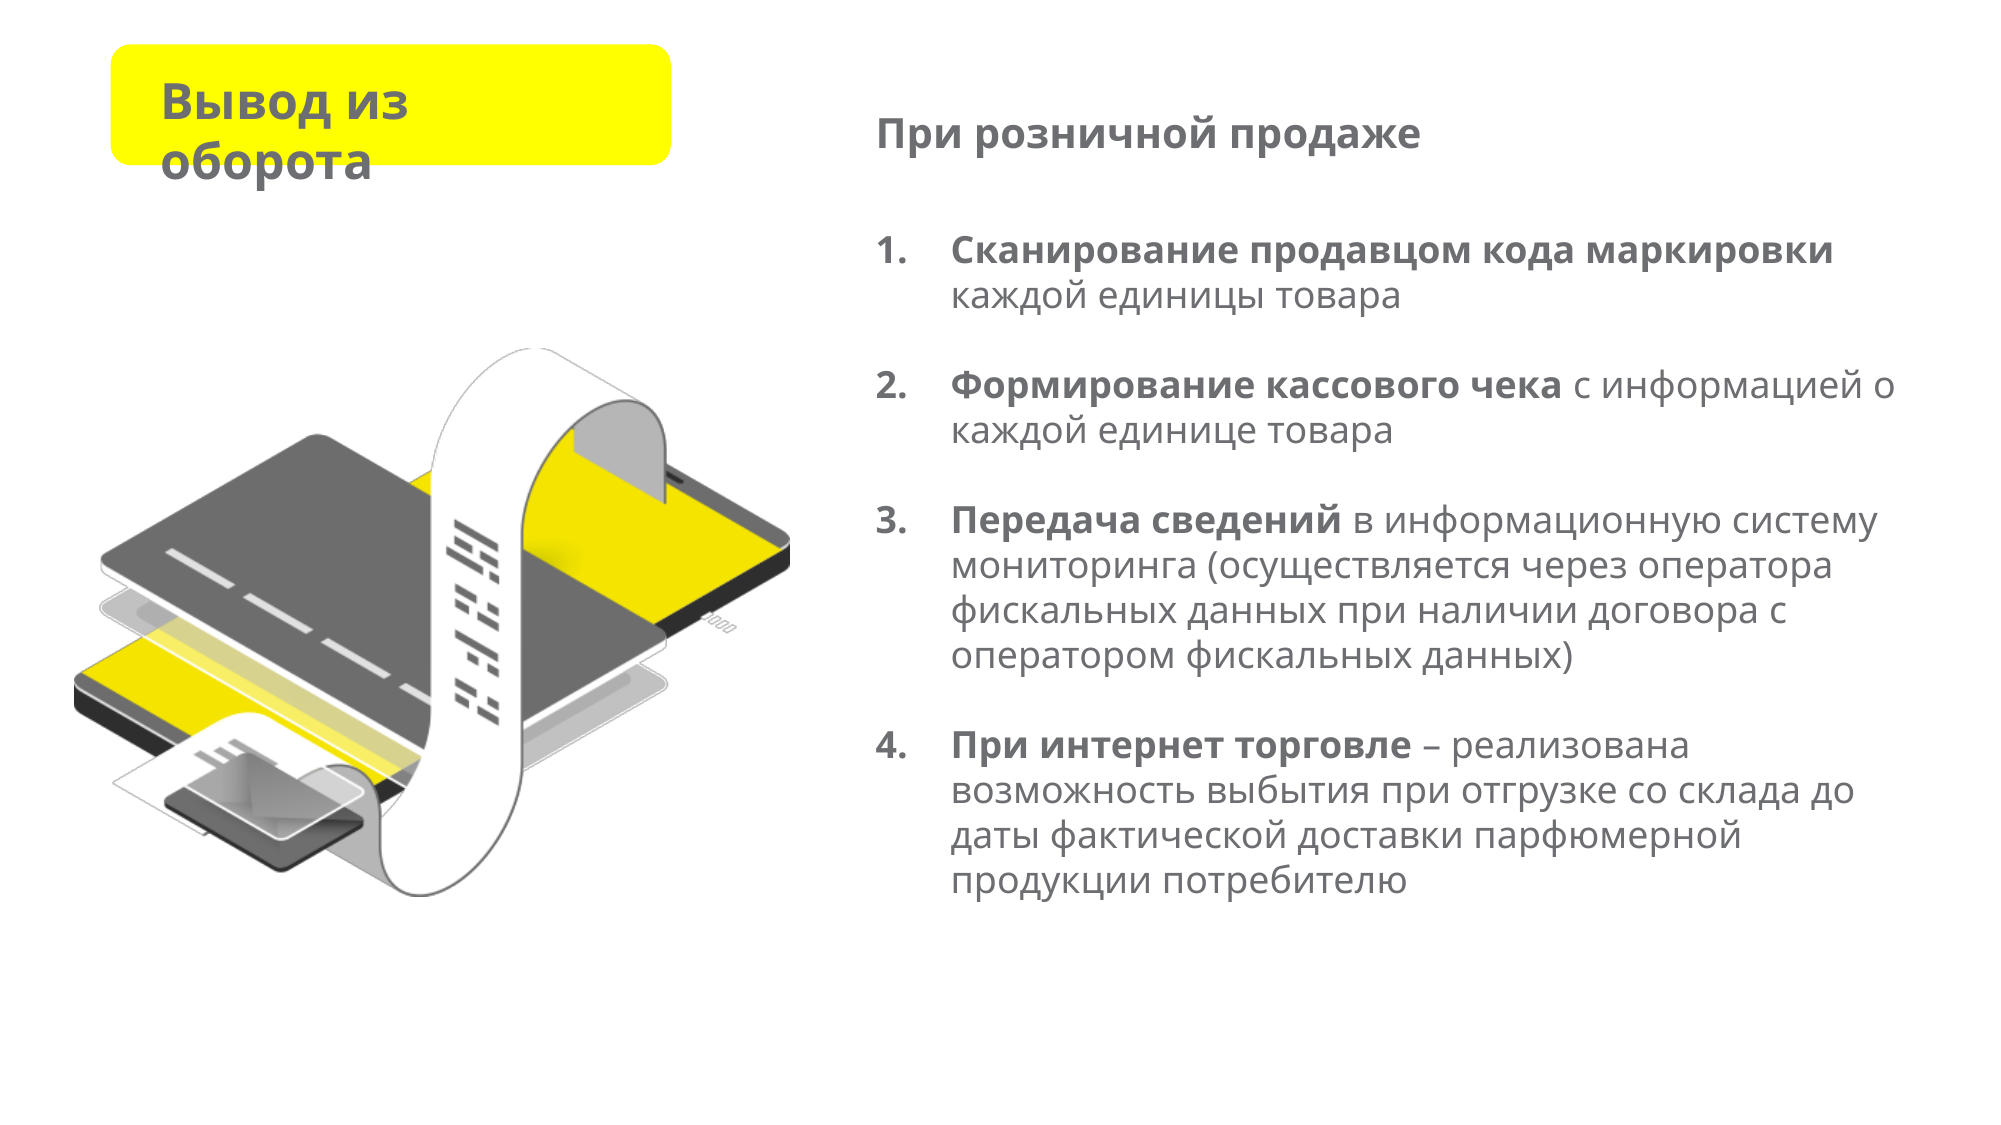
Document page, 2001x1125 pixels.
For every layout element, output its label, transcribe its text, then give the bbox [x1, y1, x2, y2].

text_box Сканирование продавцом кода маркировки каждой единицы товара Формирование кассового чека с информацией о каждой единице товара Передача сведений в информационную систему мониторинга (осуществляется через оператора фискальных данных при наличии договора с оператором фискальных данных) При интернет торговле – реализована возможность выбытия при отгрузке со склада до даты фактической доставки парфюмерной продукции потребителю [860, 218, 1934, 954]
text_box Вывод из оборота [145, 62, 649, 198]
text_box При розничной продаже [860, 99, 1741, 165]
picture [74, 348, 790, 897]
text_box [109, 43, 672, 167]
